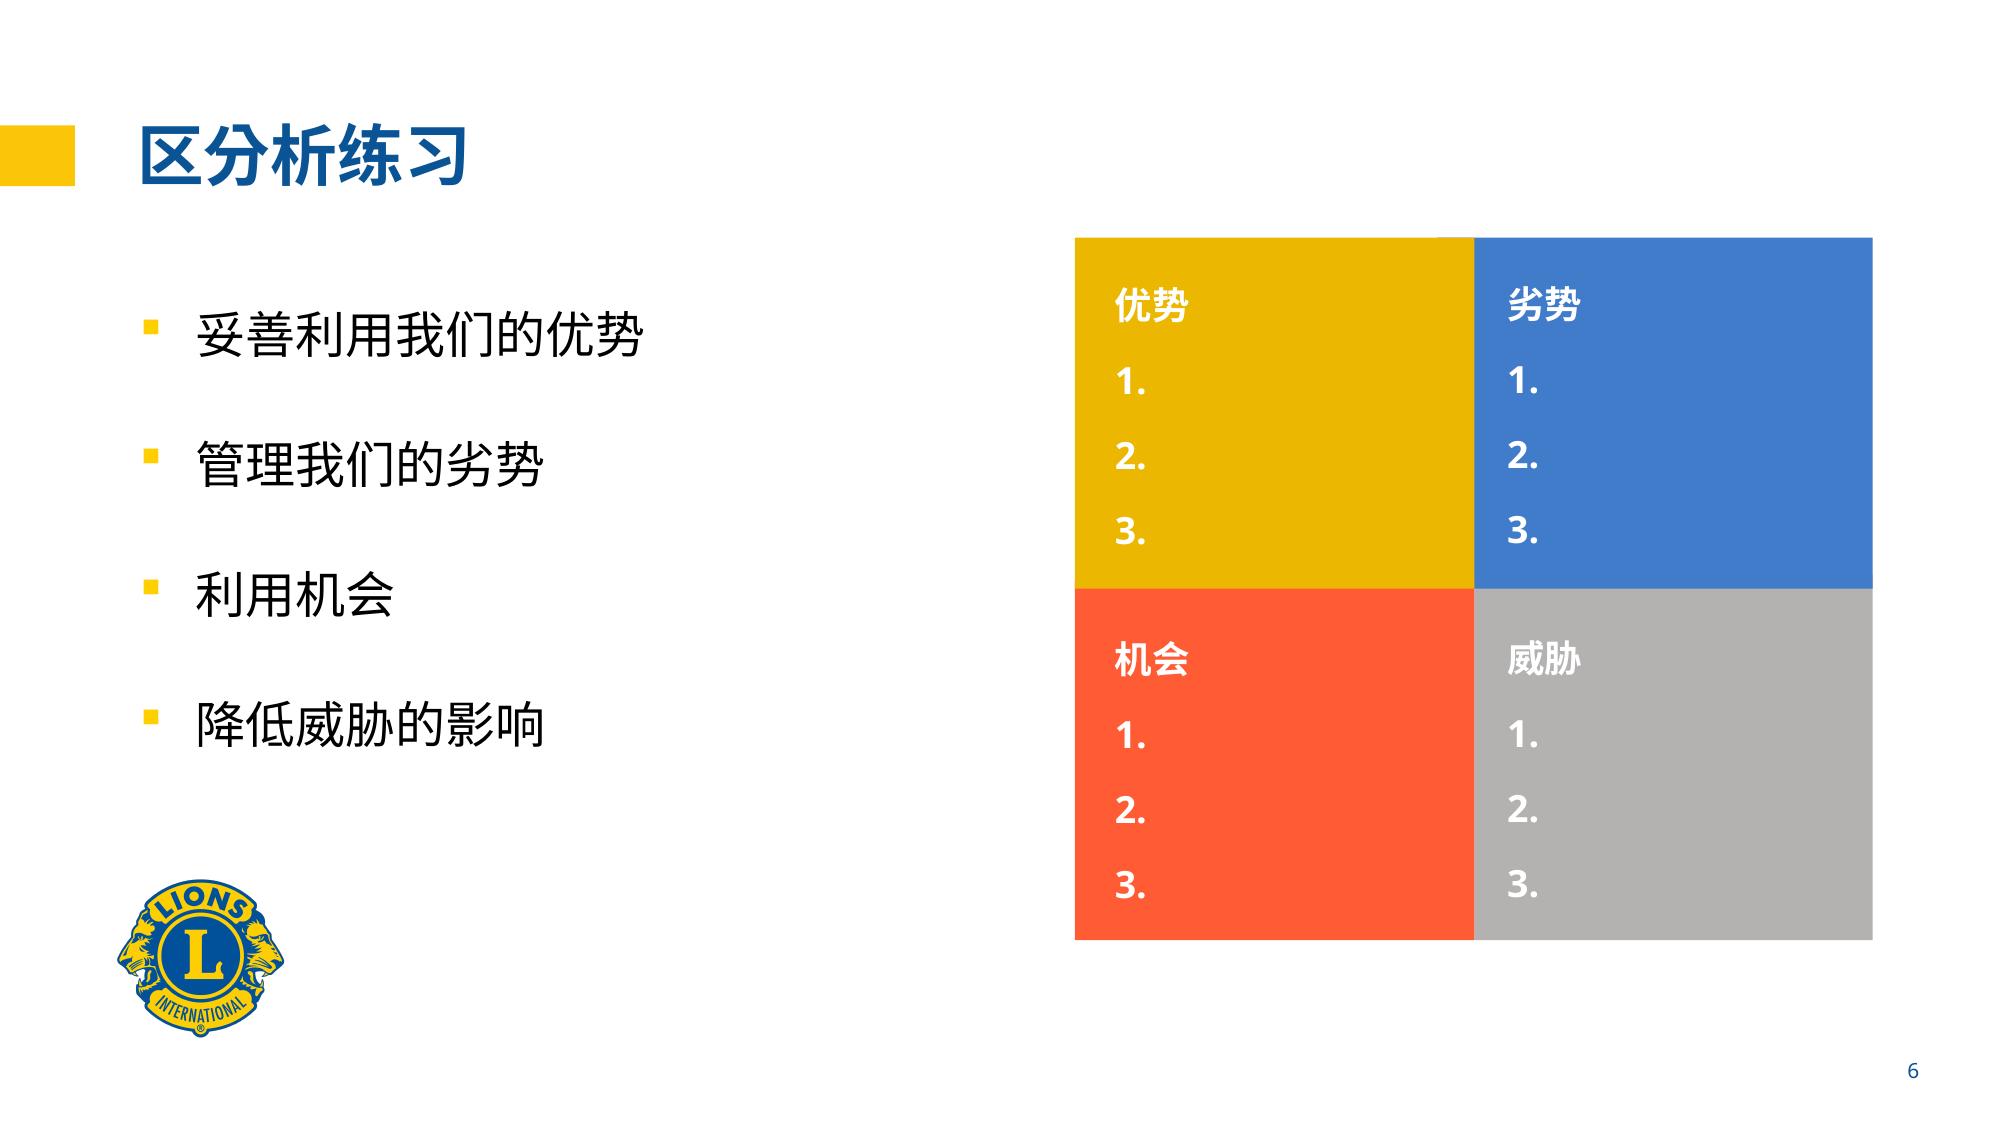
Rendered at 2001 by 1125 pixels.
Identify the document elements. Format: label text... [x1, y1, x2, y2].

text_box 6 [1892, 1049, 2000, 1125]
text_box 区分析练习 [122, 106, 1277, 245]
text_box 妥善利用我们的优势 管理我们的劣势 利用机会 降低威胁的影响 [124, 245, 963, 838]
text_box [0, 125, 75, 187]
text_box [1074, 237, 1875, 942]
picture [107, 865, 287, 1045]
